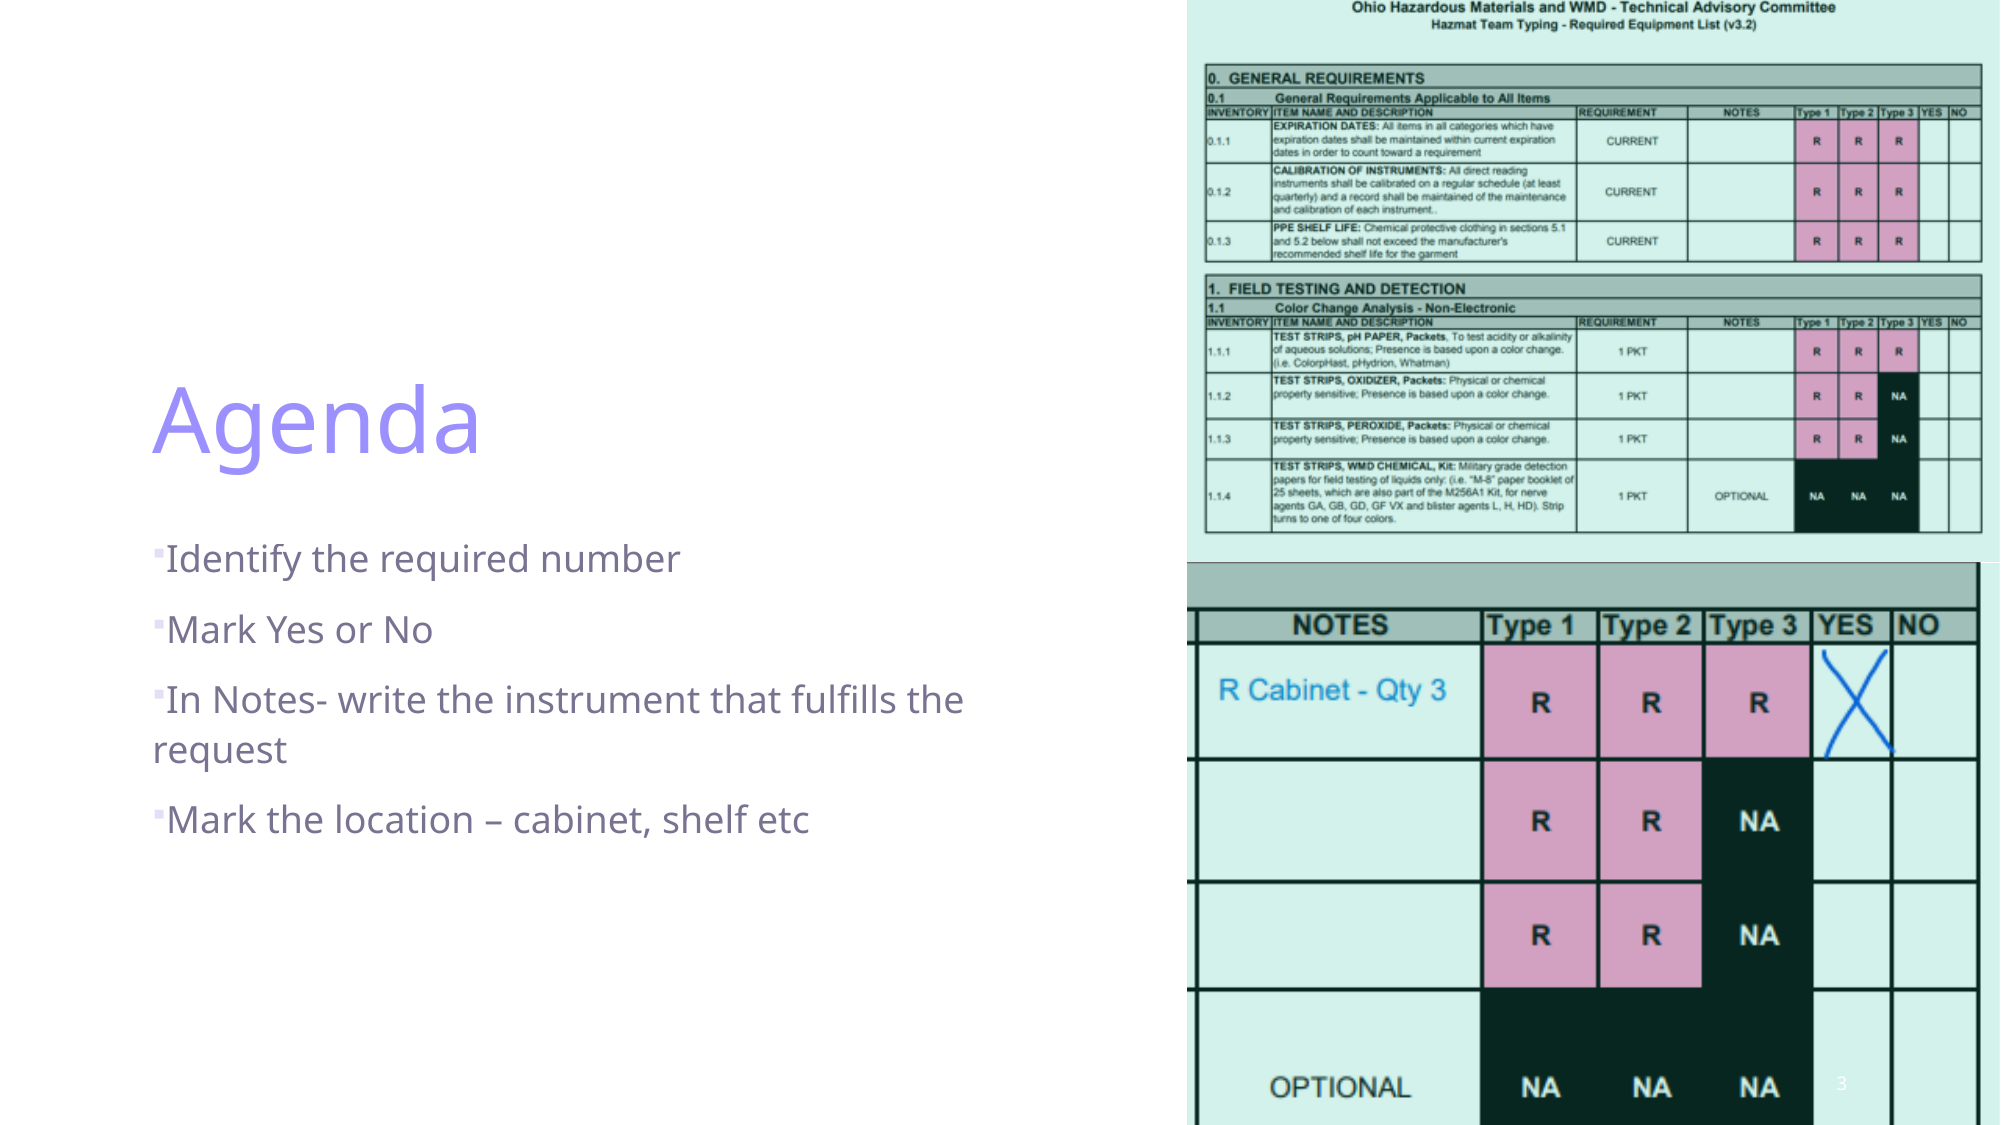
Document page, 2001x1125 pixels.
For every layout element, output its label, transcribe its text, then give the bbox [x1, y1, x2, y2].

list Identify the required number Mark Yes or No In Notes- write the instrument that fulfills the request Mark the location – cabinet, shelf etc [137, 523, 1108, 1014]
picture [1187, 0, 2000, 1125]
title Agenda [137, 140, 1108, 482]
text_box [0, 0, 1187, 1125]
